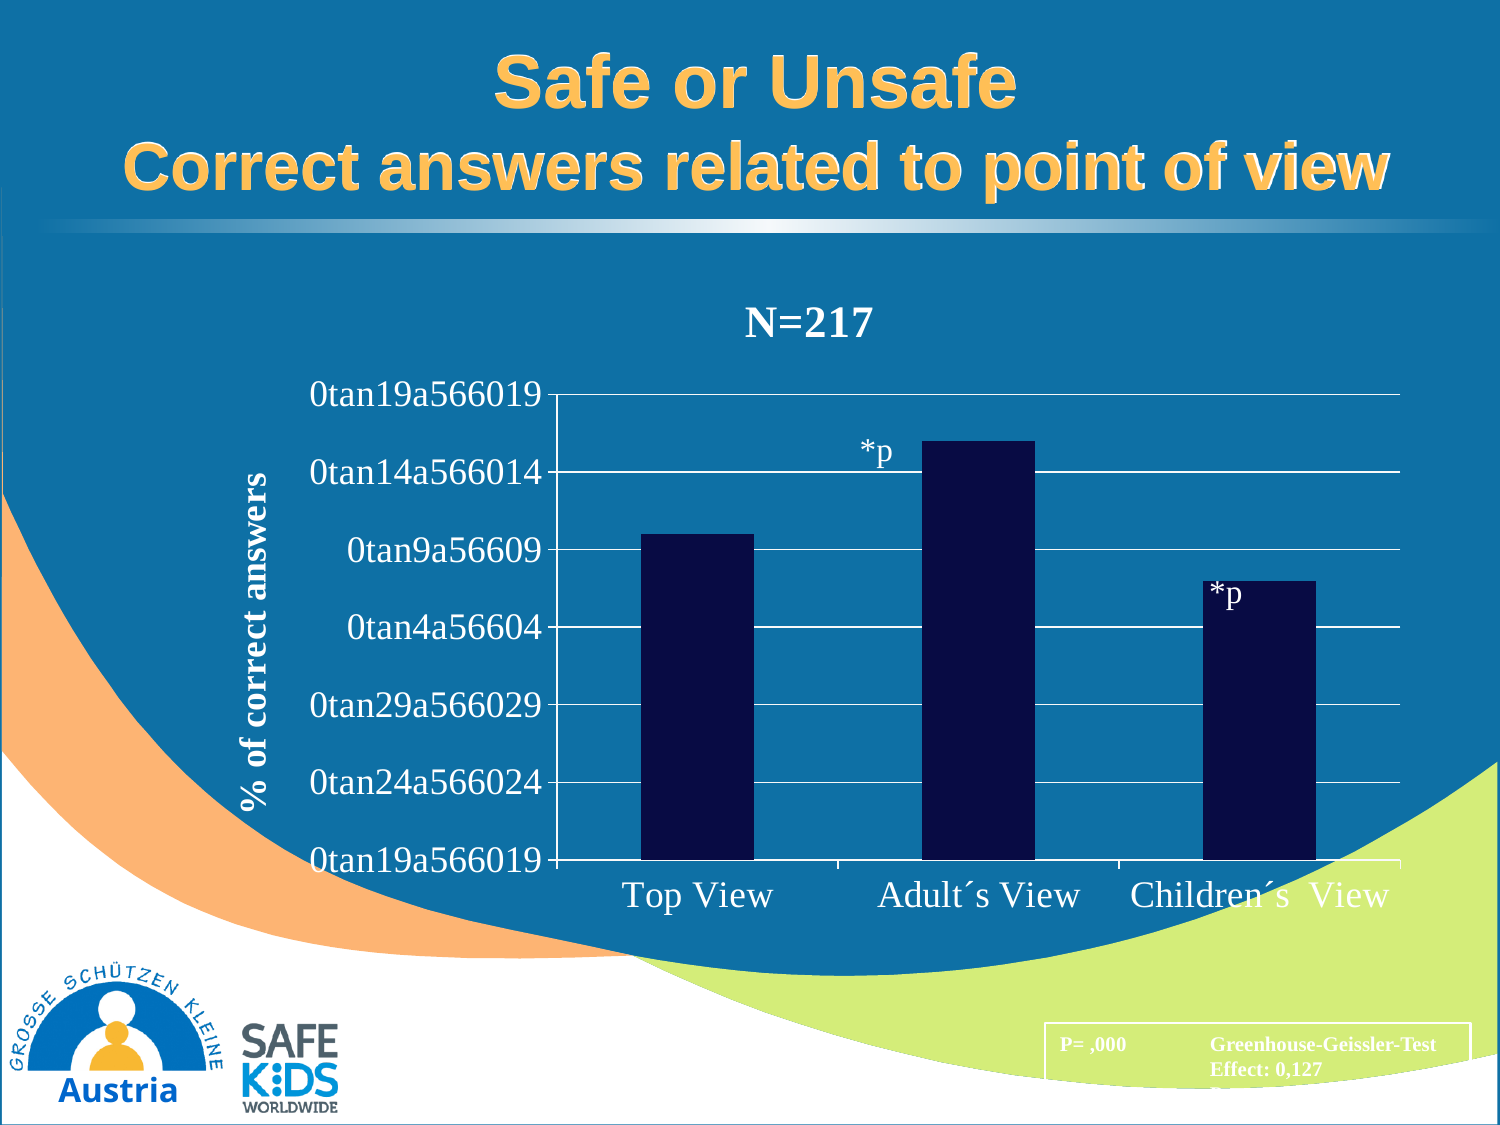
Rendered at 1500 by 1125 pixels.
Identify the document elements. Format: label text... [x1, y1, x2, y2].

picture [242, 1023, 338, 1113]
text_box P= ,000 Greenhouse-Geissler-Test Effect: 0,127 Power: 1,000 [1045, 1023, 1495, 1113]
picture [292, 1070, 307, 1090]
picture [9, 961, 223, 1071]
title Safe or Unsafe Correct answers related to point of view [24, 24, 1488, 213]
chart [194, 262, 1426, 929]
